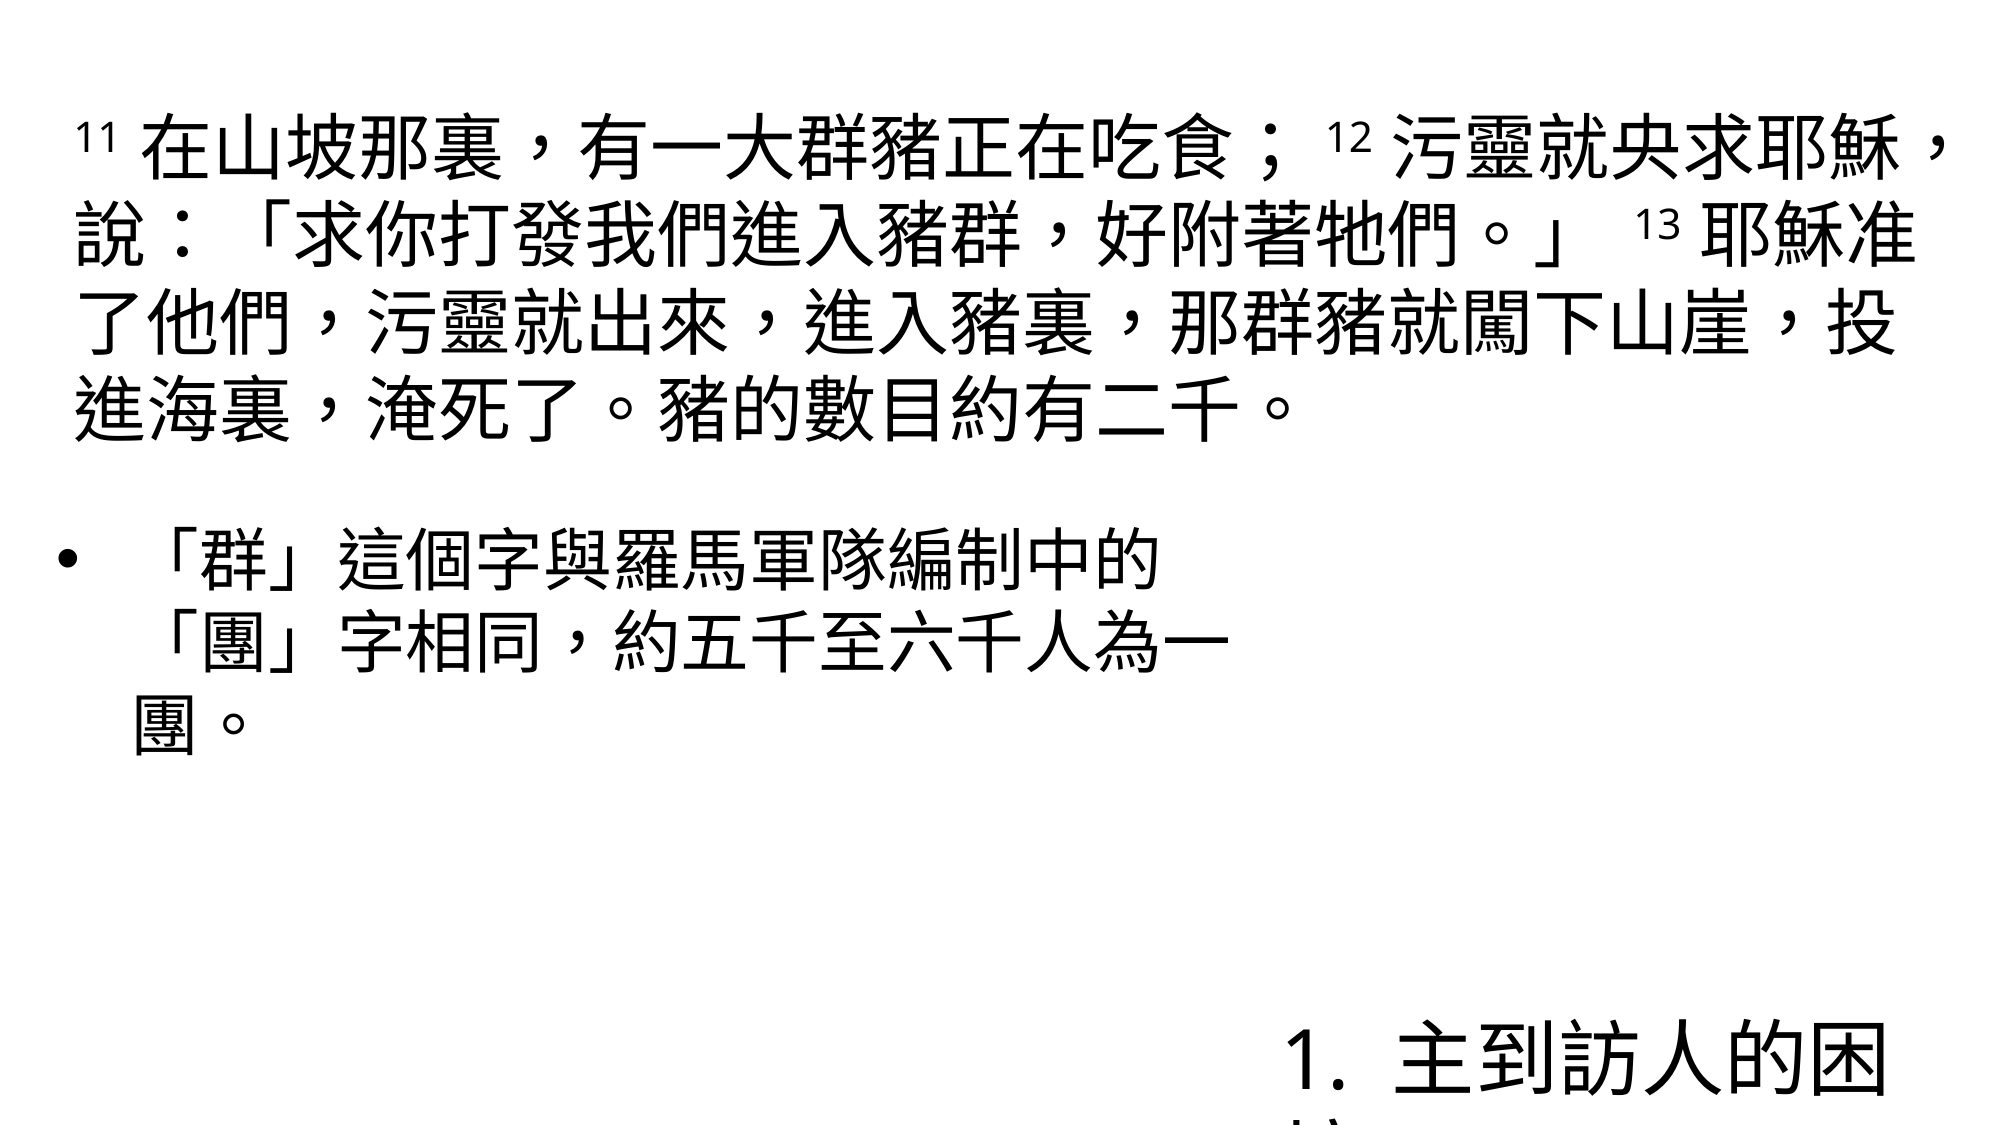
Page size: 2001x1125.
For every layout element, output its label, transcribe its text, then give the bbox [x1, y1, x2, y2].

text_box 11在山坡那裏，有一大群豬正在吃食；12污靈就央求耶穌，說：「求你打發我們進入豬群，好附著牠們。」 13耶穌准了他們，污靈就出來，進入豬裏，那群豬就闖下山崖，投進海裏，淹死了。豬的數目約有二千。 [58, 76, 1942, 476]
text_box 1. 主到訪人的困境 [1265, 999, 1982, 1125]
text_box 「群」這個字與羅馬軍隊編制中的「團」字相同，約五千至六千人為一團。 [41, 509, 1372, 772]
